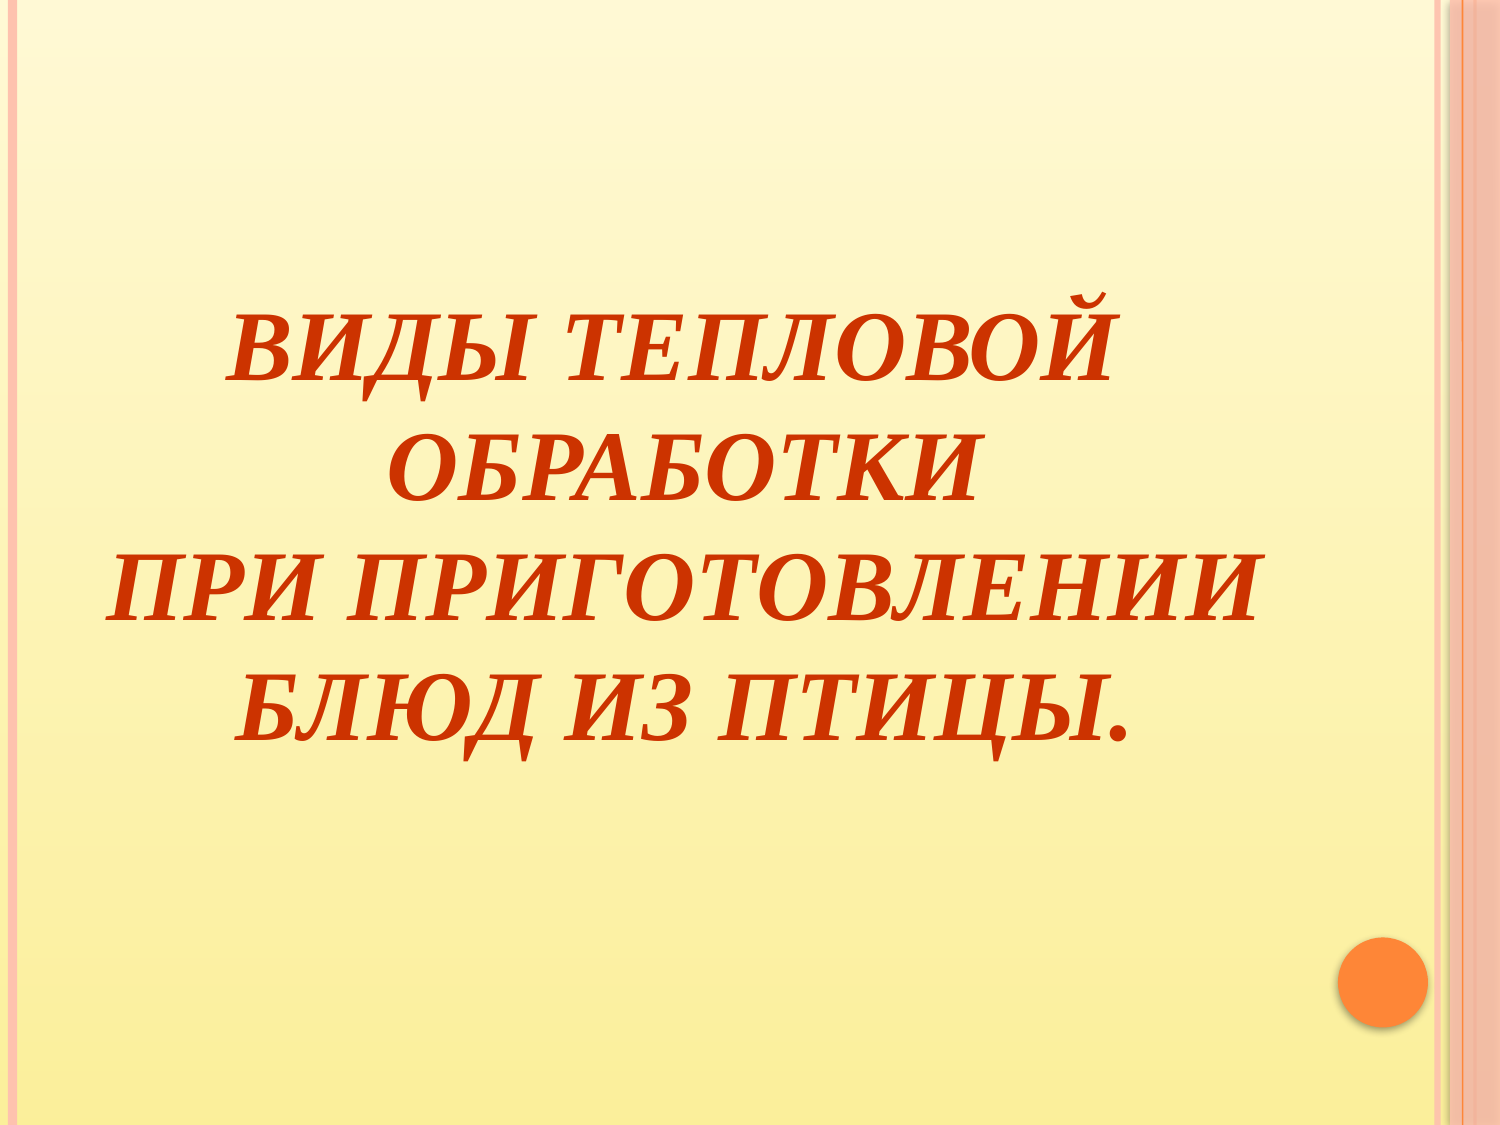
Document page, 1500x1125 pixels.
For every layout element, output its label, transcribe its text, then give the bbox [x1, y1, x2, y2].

title Виды тепловой обработки при приготовлении блюд из птицы. [70, 45, 1300, 1008]
